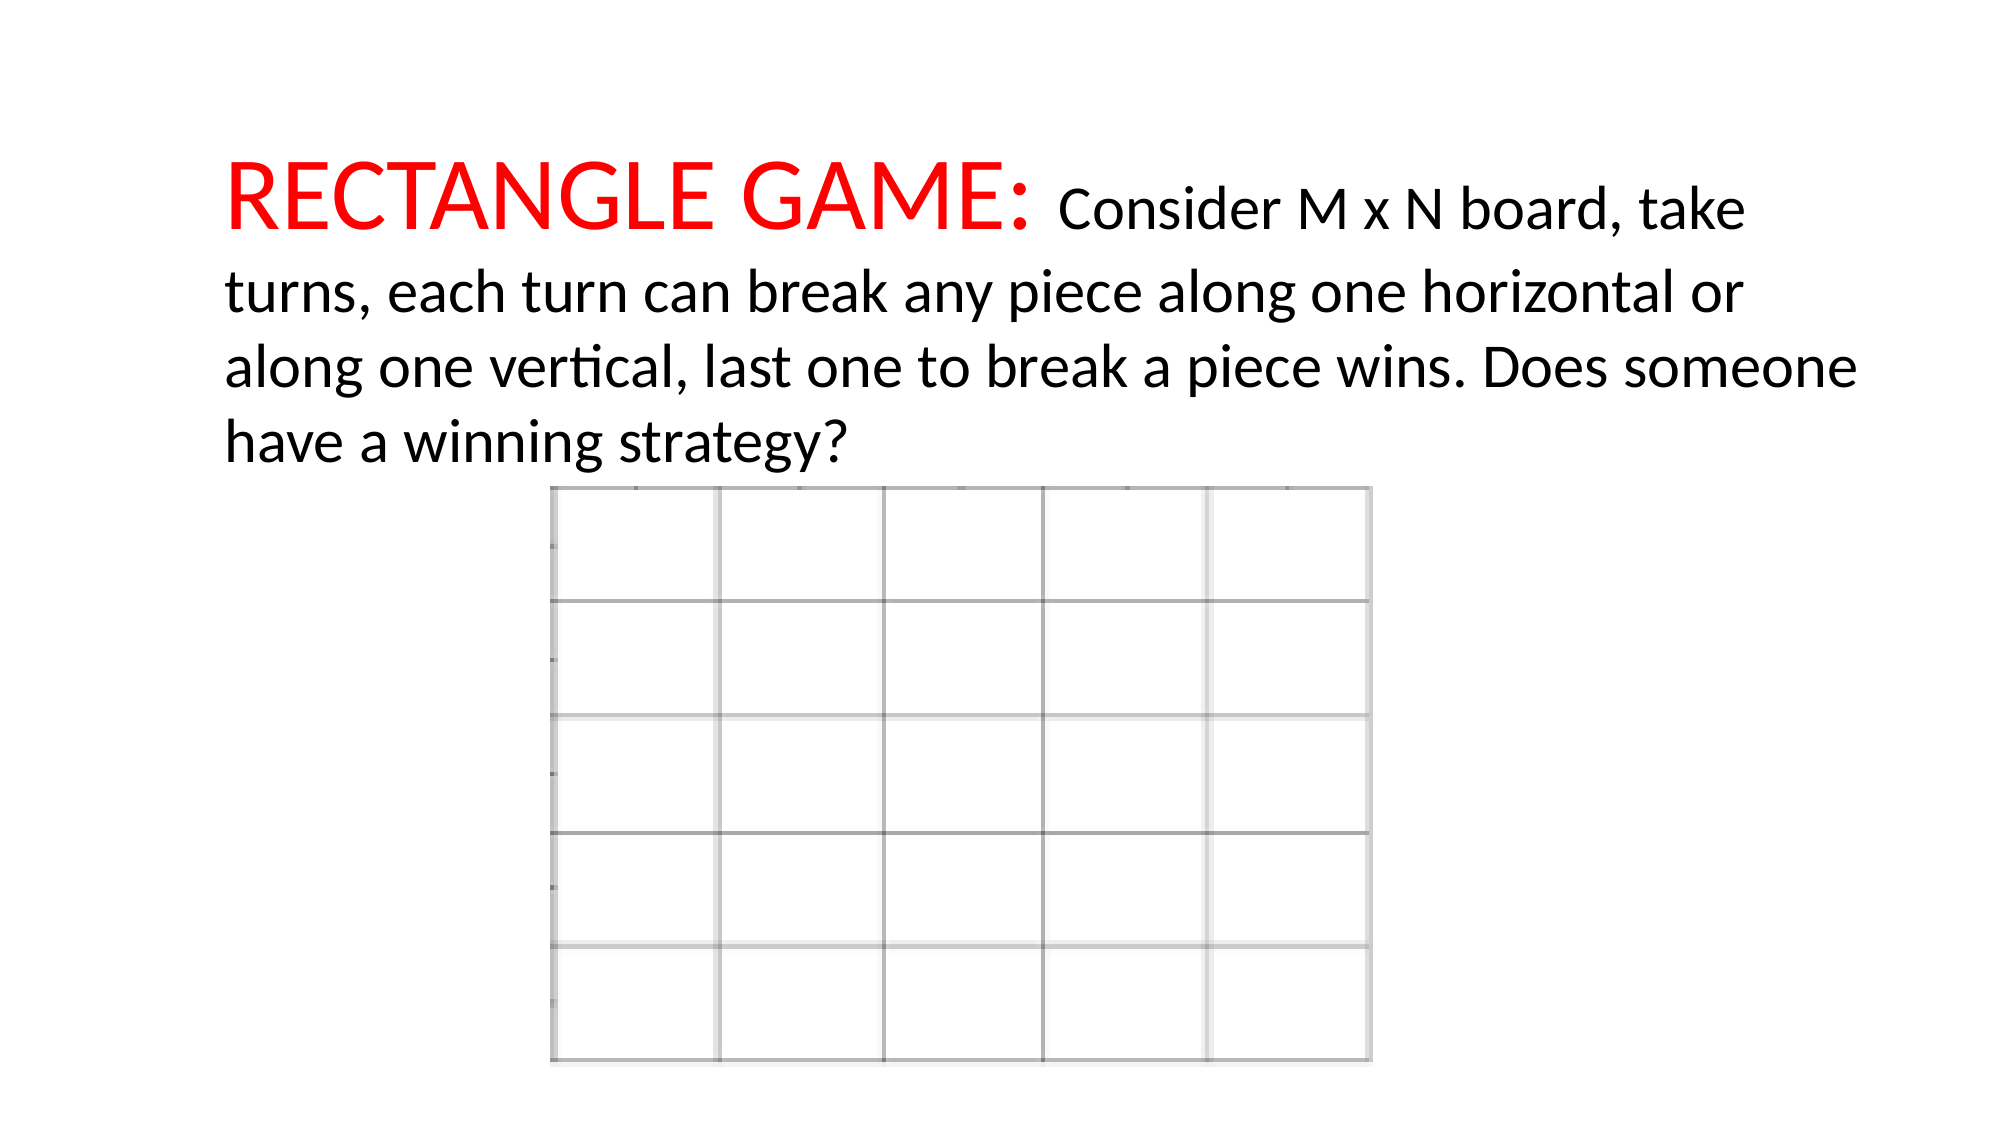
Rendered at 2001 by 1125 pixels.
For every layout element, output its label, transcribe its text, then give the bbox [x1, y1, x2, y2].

text_box RECTANGLE GAME: Consider M x N board, take turns, each turn can break any piece along one horizontal or along one vertical, last one to break a piece wins. Does someone have a winning strategy? [210, 117, 1914, 483]
picture [549, 486, 1378, 1067]
